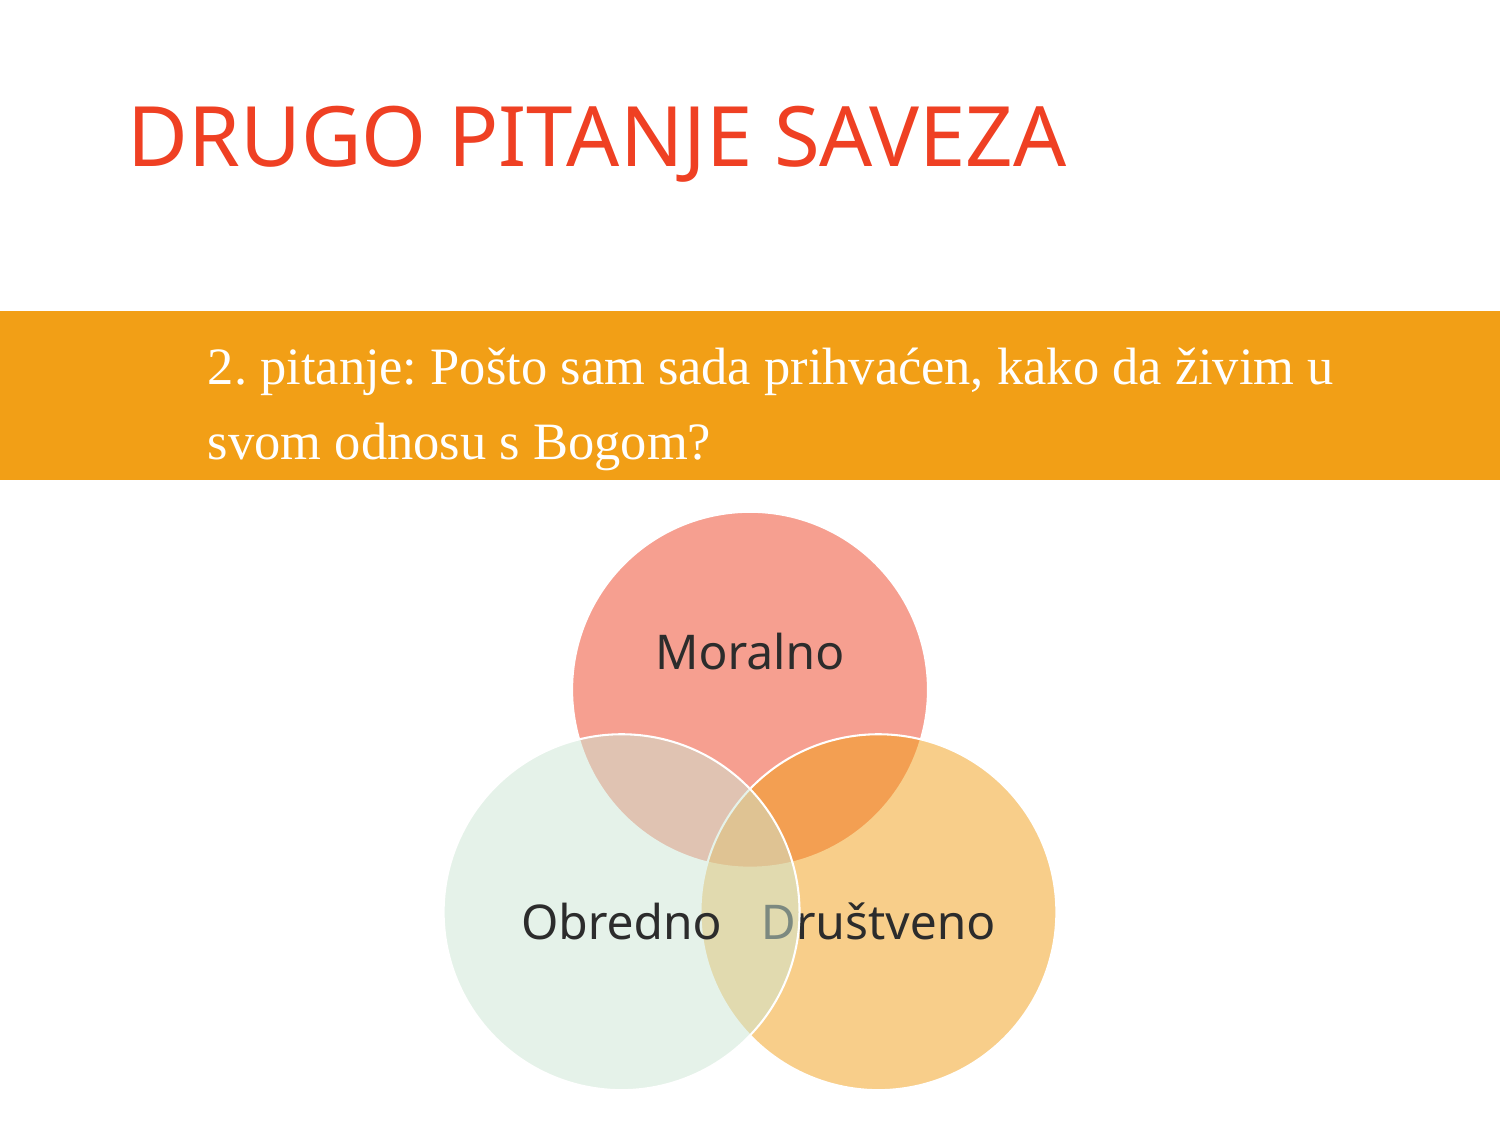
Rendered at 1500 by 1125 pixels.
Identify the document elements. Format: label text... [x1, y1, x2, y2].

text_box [271, 504, 1229, 1098]
list 2. pitanje: Pošto sam sada prihvaćen, kako da živim u svom odnosu s Bogom? [192, 339, 1430, 479]
title Drugo pitanje saveza [112, 91, 1430, 339]
